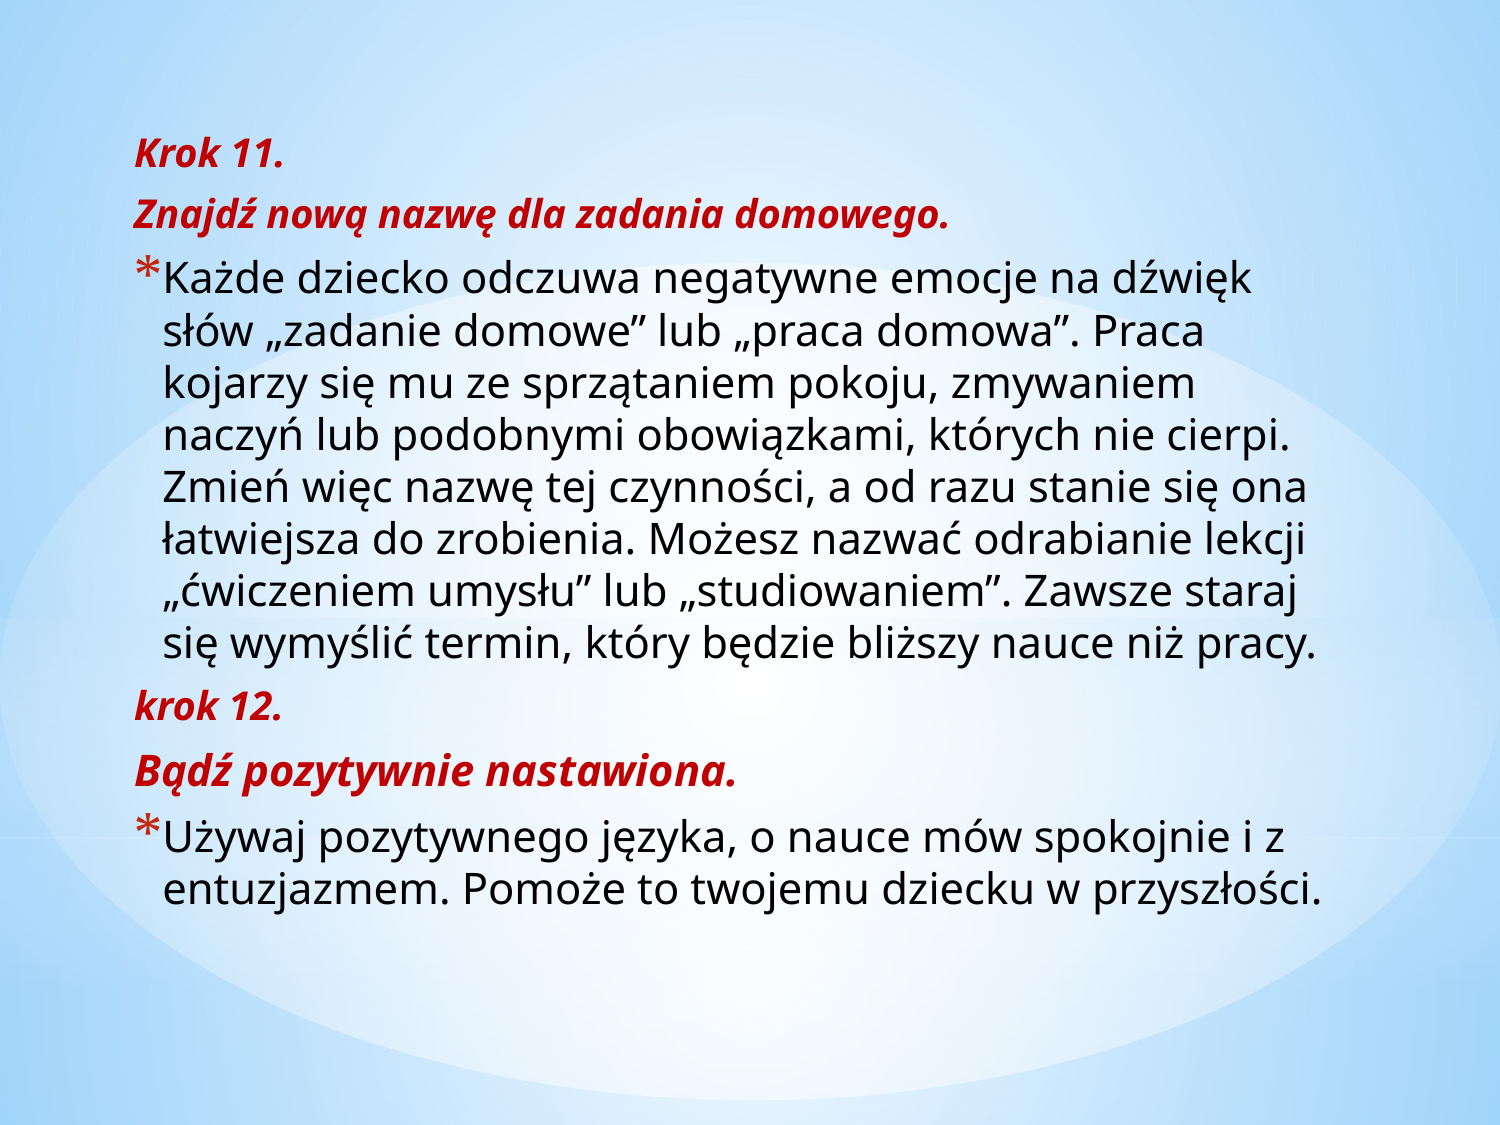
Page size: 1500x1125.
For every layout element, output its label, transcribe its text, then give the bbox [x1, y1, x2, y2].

list Krok 11. Znajdź nową nazwę dla zadania domowego. Każde dziecko odczuwa negatywne emocje na dźwięk słów „zadanie domowe” lub „praca domowa”. Praca kojarzy się mu ze sprzątaniem pokoju, zmywaniem naczyń lub podobnymi obowiązkami, których nie cierpi. Zmień więc nazwę tej czynności, a od razu stanie się ona łatwiejsza do zrobienia. Możesz nazwać odrabianie lekcji „ćwiczeniem umysłu” lub „studiowaniem”. Zawsze staraj się wymyślić termin, który będzie bliższy nauce niż pracy. krok 12. Bądź pozytywnie nastawiona. Używaj pozytywnego języka, o nauce mów spokojnie i z entuzjazmem. Pomoże to twojemu dziecku w przyszłości. [112, 120, 1341, 1083]
